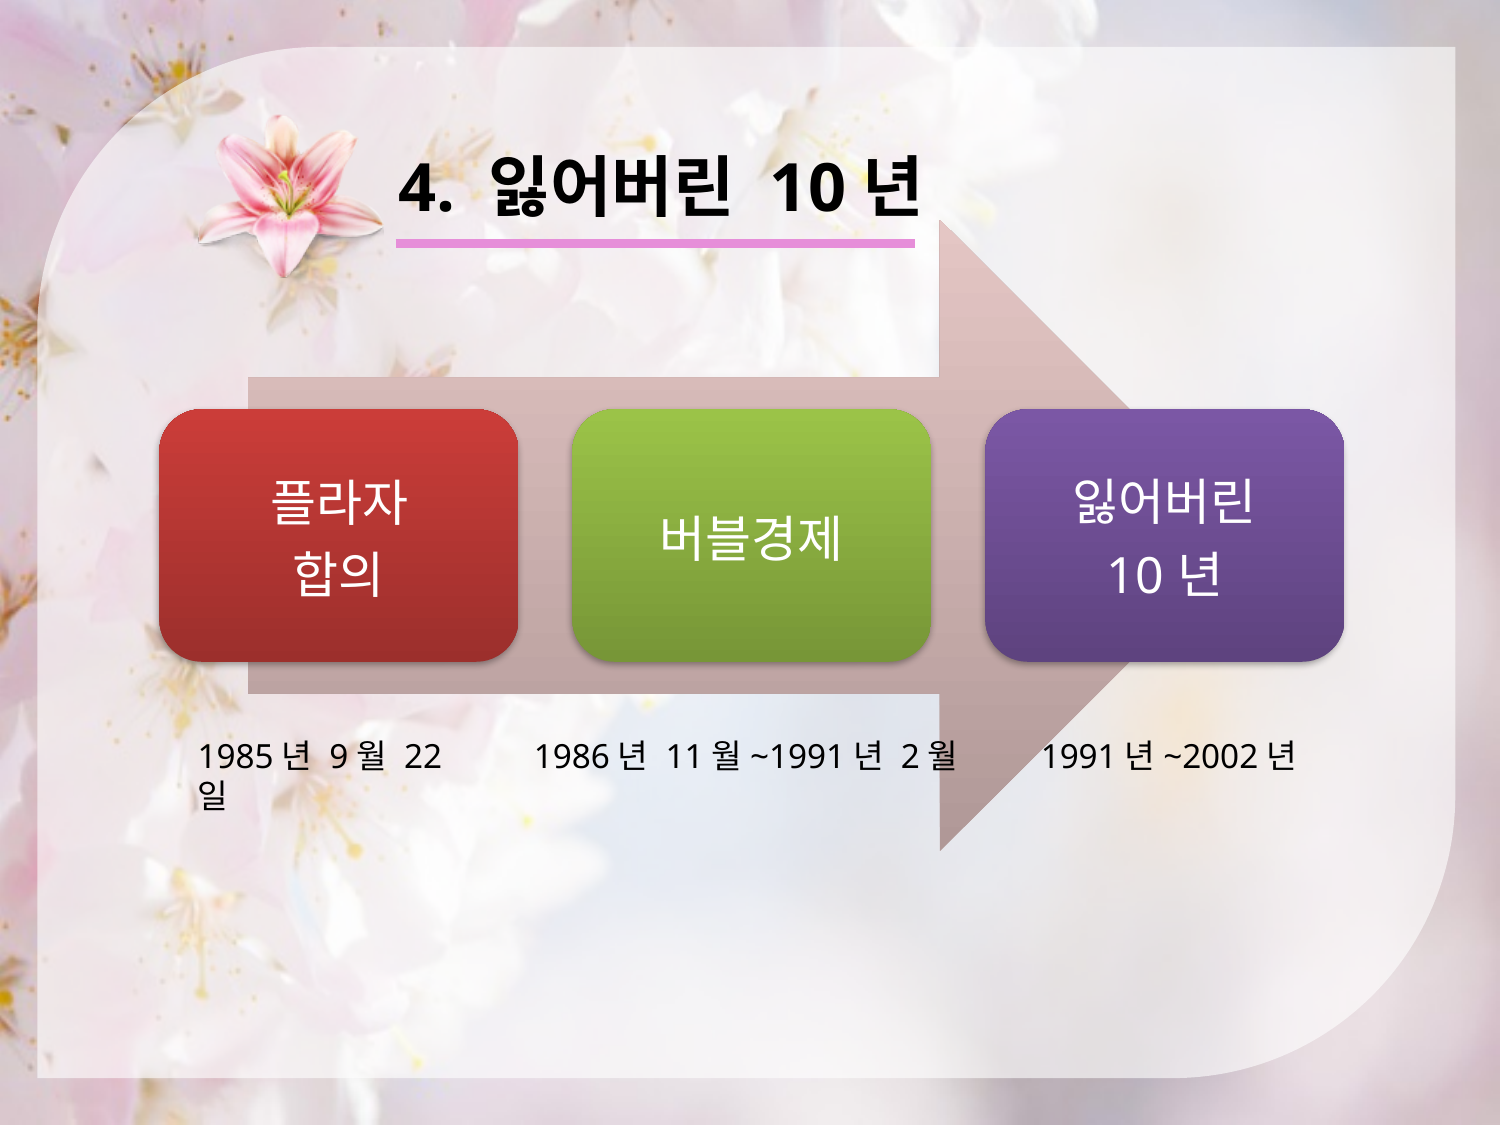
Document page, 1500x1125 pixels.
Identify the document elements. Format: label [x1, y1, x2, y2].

picture [0, 0, 1500, 1125]
text_box [159, 219, 1345, 852]
